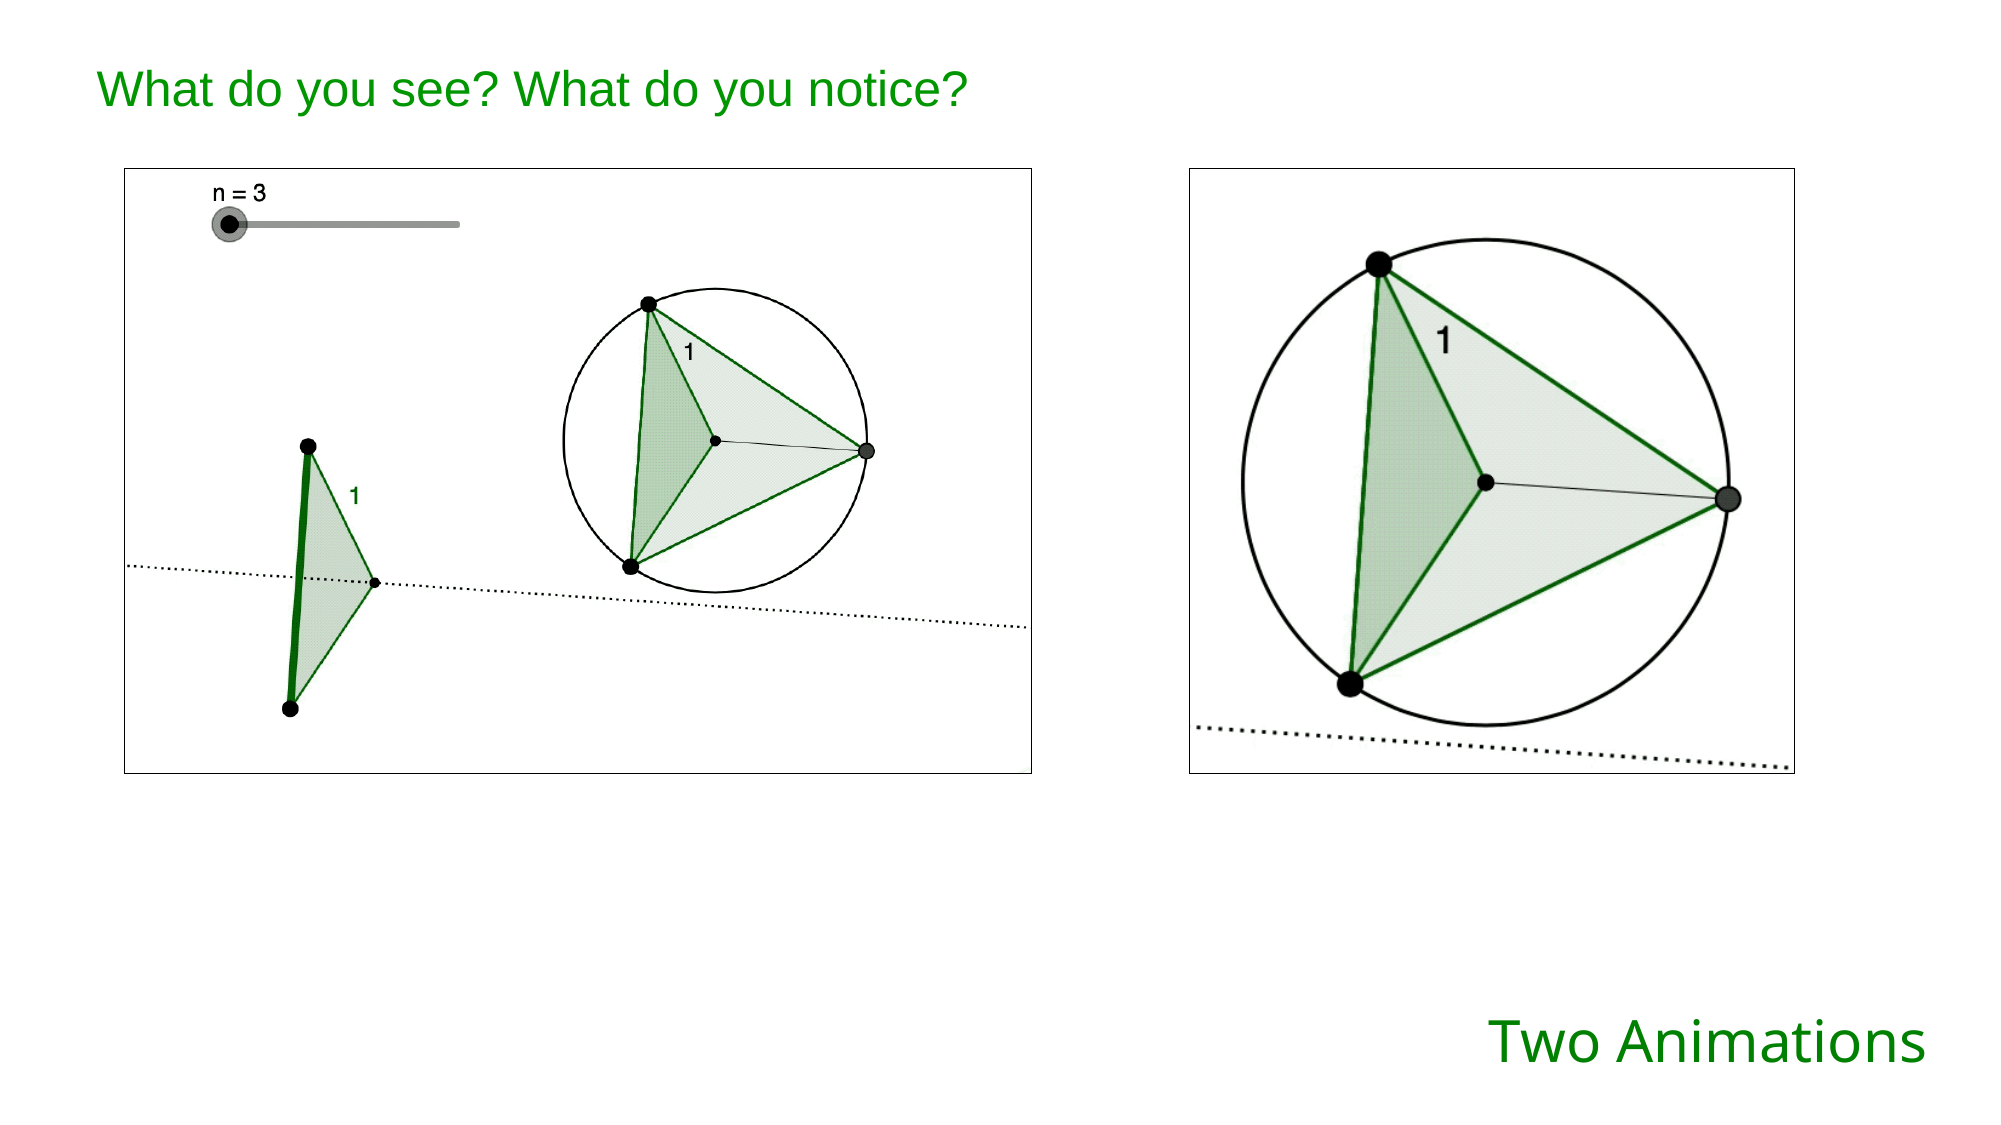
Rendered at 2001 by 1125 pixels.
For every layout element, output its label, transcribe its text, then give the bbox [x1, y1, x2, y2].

picture [1189, 168, 1795, 774]
text_box Two Animations [1442, 1004, 1942, 1125]
table_header What do you see? What do you notice? [82, 54, 1171, 124]
picture [124, 168, 1032, 774]
